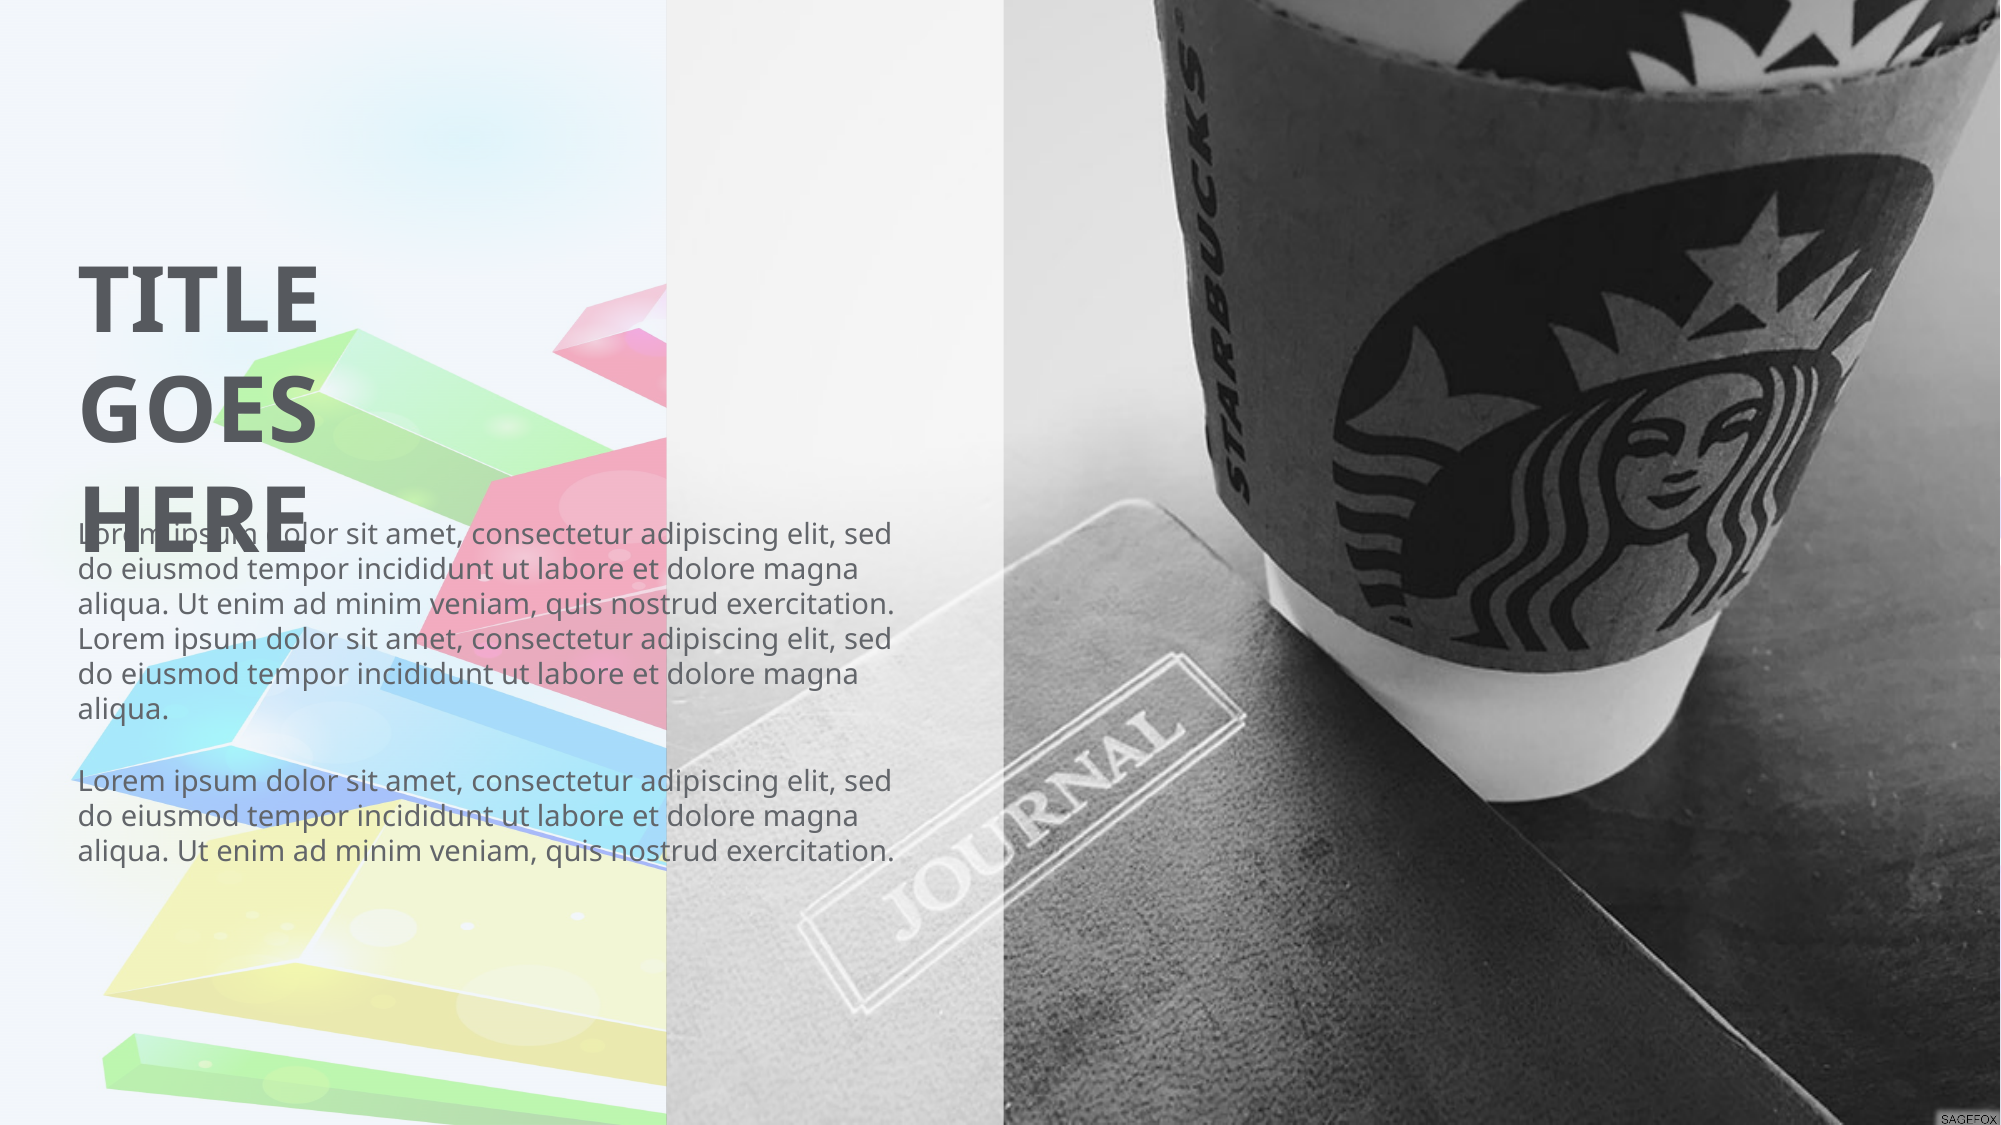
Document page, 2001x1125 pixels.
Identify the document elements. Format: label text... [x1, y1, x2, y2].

picture [1938, 1114, 1999, 1125]
text_box [1005, 0, 2000, 1125]
text_box Lorem ipsum dolor sit amet, consectetur adipiscing elit, sed do eiusmod tempor incididunt ut labore et dolore magna aliqua. Ut enim ad minim veniam, quis nostrud exercitation. Lorem ipsum dolor sit amet, consectetur adipiscing elit, sed do eiusmod tempor incididunt ut labore et dolore magna aliqua. [62, 507, 928, 733]
text_box [666, 0, 1005, 1125]
text_box TITLE GOES HERE [62, 233, 549, 578]
text_box Lorem ipsum dolor sit amet, consectetur adipiscing elit, sed do eiusmod tempor incididunt ut labore et dolore magna aliqua. Ut enim ad minim veniam, quis nostrud exercitation. [62, 755, 928, 875]
